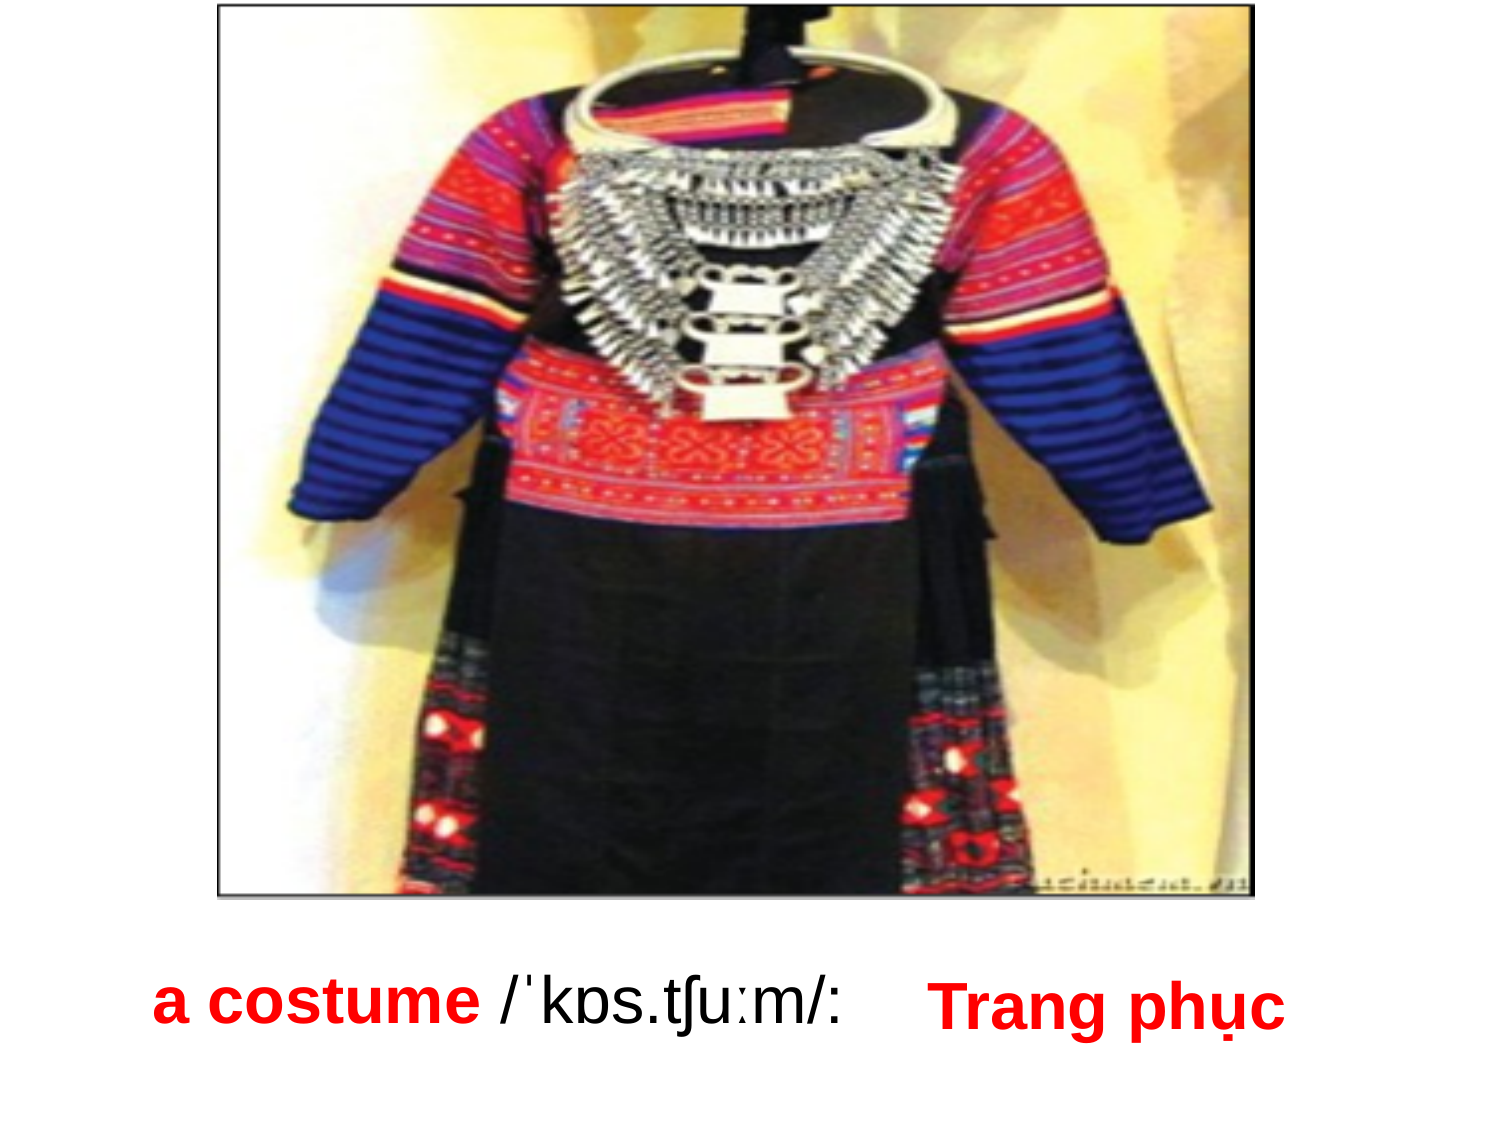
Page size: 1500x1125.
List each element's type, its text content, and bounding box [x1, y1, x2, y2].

picture [217, 2, 1256, 901]
text_box a costume /ˈkɒs.tʃuːm/: [137, 949, 900, 1045]
text_box Trang phục [912, 955, 1363, 1050]
